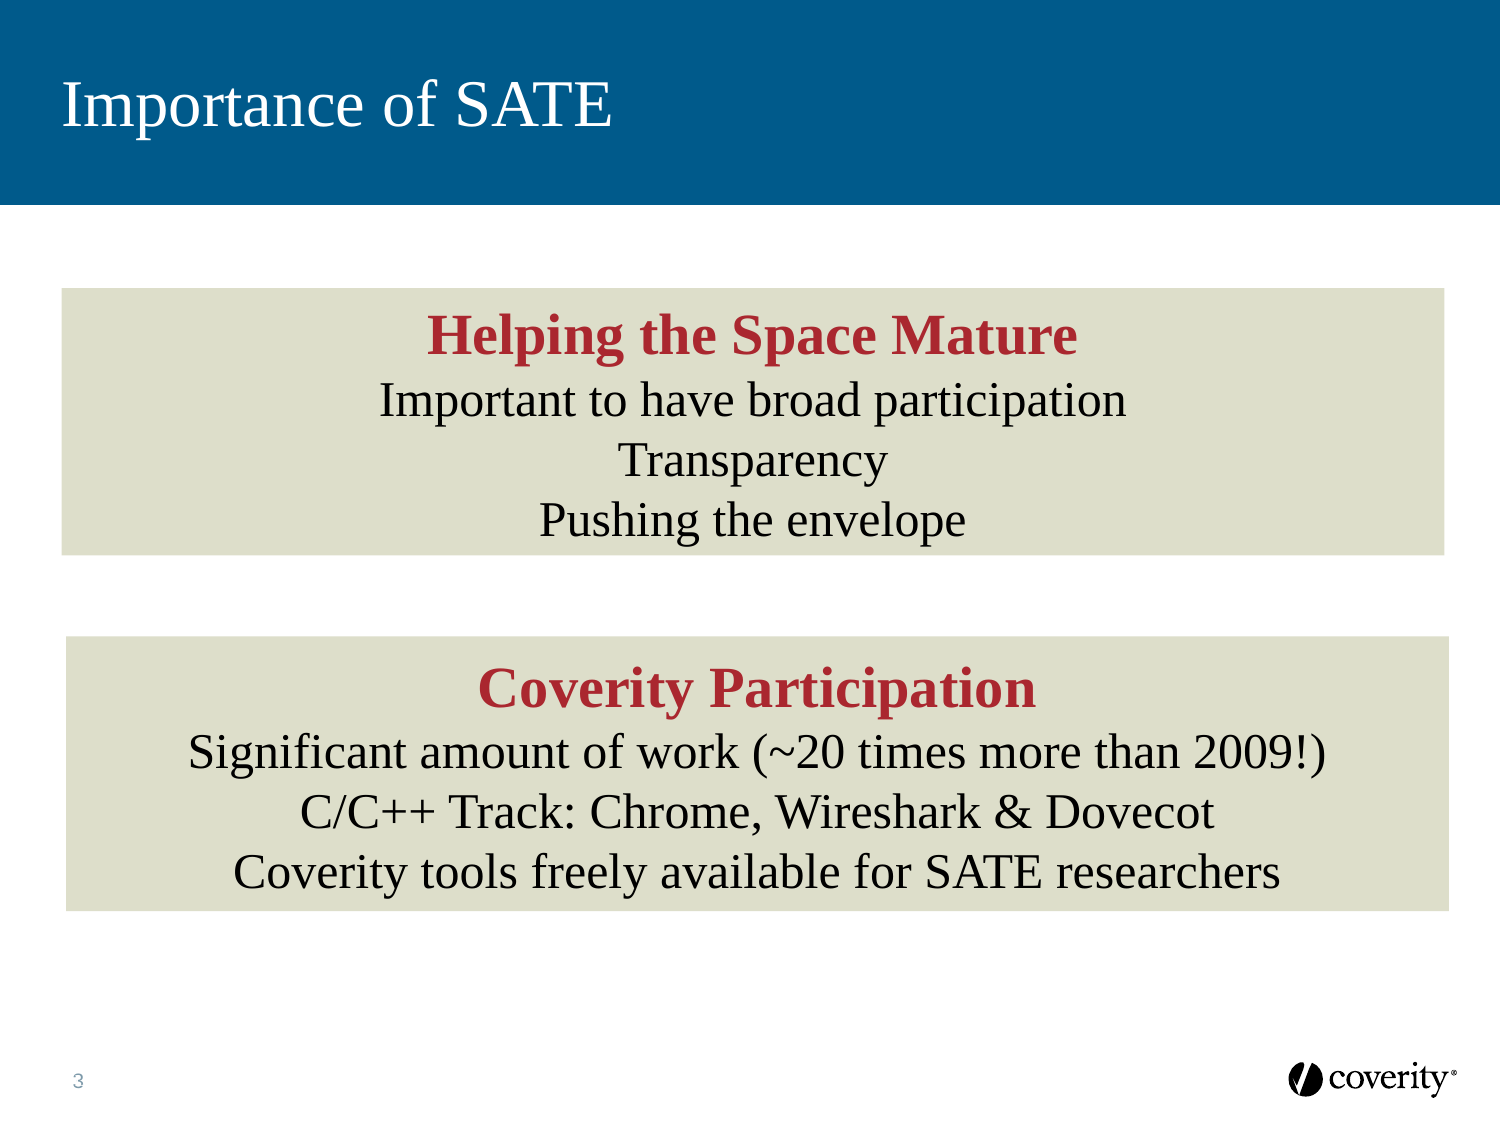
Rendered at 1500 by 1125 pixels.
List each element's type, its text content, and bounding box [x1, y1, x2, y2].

text_box Helping the Space Mature Important to have broad participation Transparency Pushing the envelope [60, 286, 1447, 558]
title Importance of SATE [46, 0, 1463, 201]
text_box ALL MATERIALS CONFIDENTIAL [37, 1062, 425, 1100]
text_box 3 [1062, 1062, 1375, 1100]
text_box 3 [23, 1056, 99, 1104]
text_box Coverity Participation Significant amount of work (~20 times more than 2009!) C/C++ Track: Chrome, Wireshark & Dovecot Coverity tools freely available for SATE researchers [64, 634, 1451, 913]
